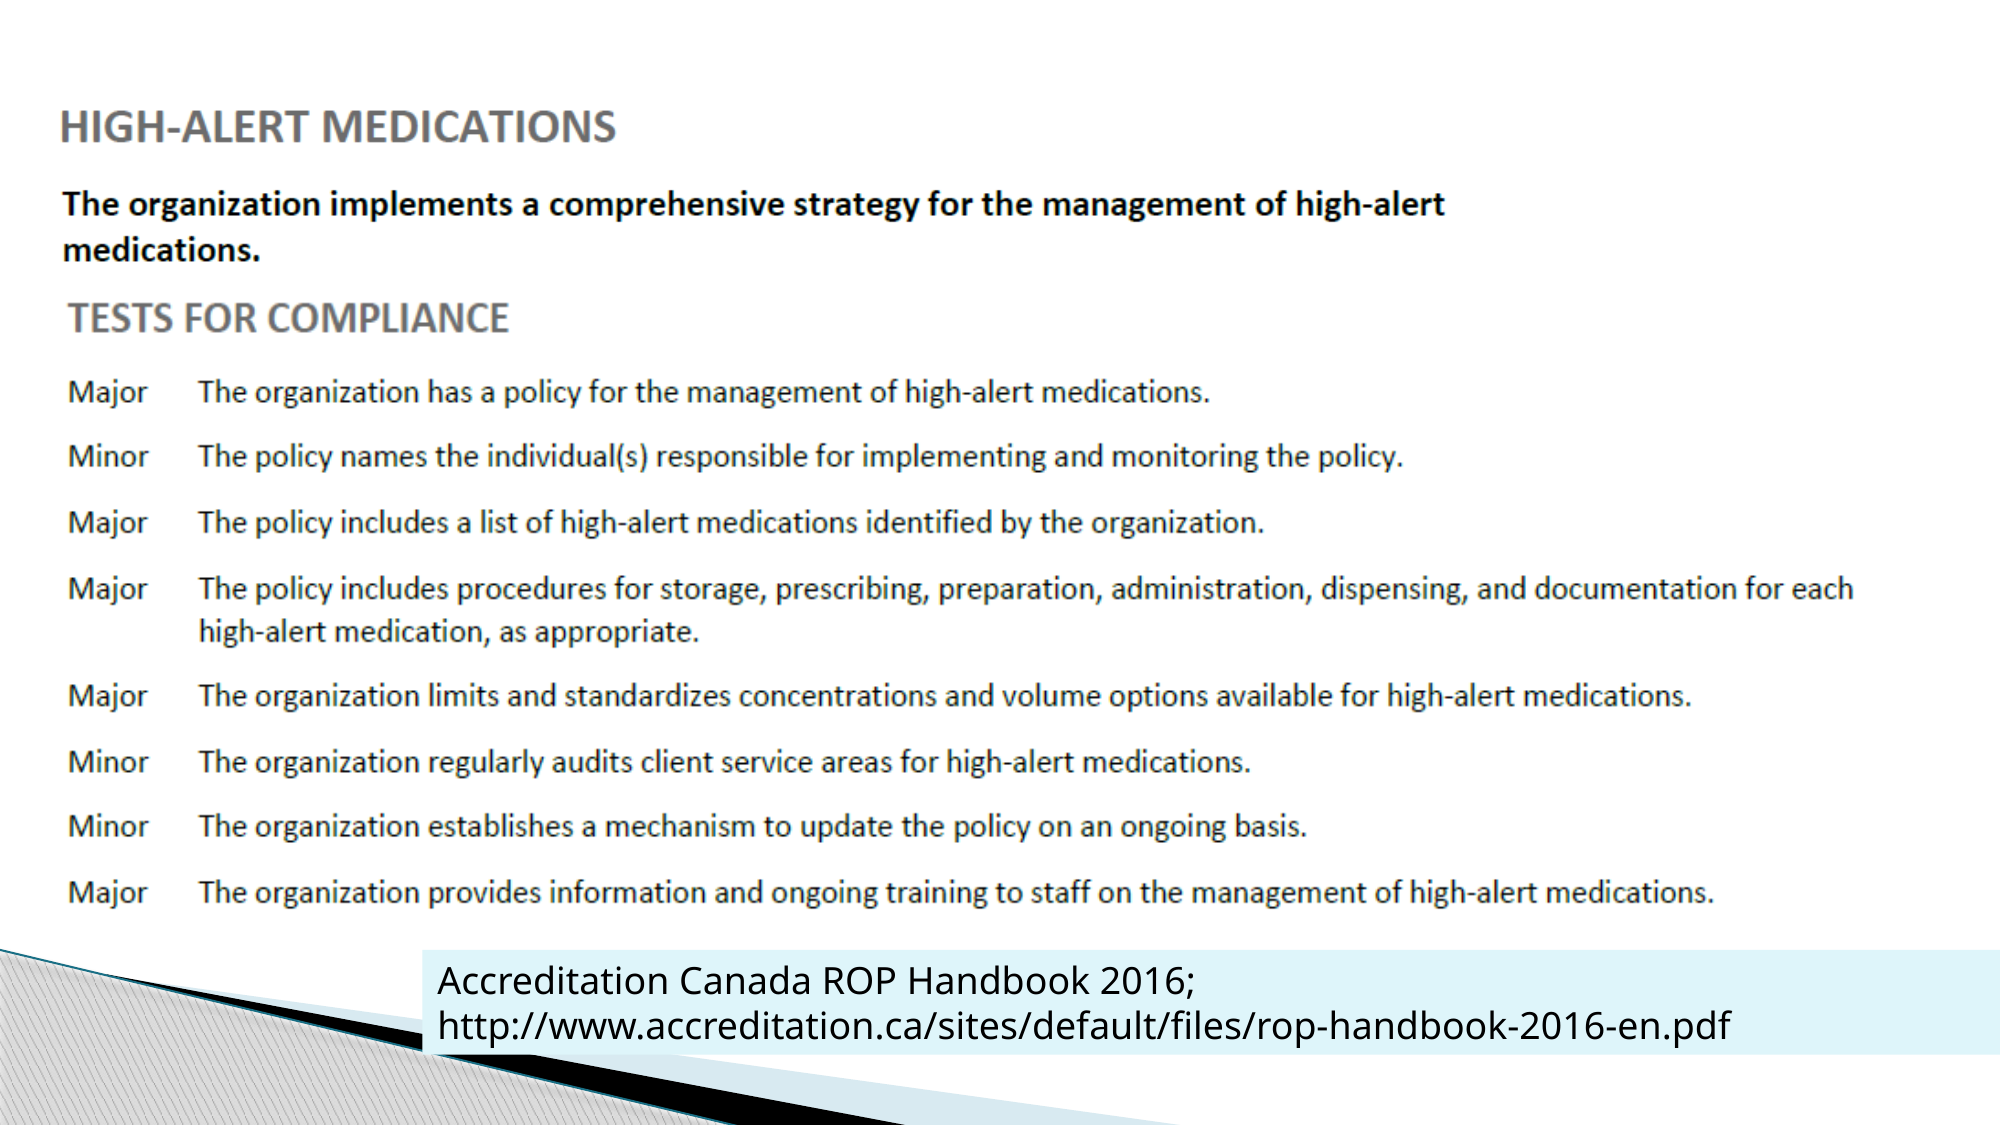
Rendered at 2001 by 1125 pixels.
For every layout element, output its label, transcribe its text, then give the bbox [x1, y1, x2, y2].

picture [25, 73, 1921, 951]
text_box Accreditation Canada ROP Handbook 2016; http://www.accreditation.ca/sites/default/files/rop-handbook-2016-en.pdf [422, 949, 2000, 1055]
